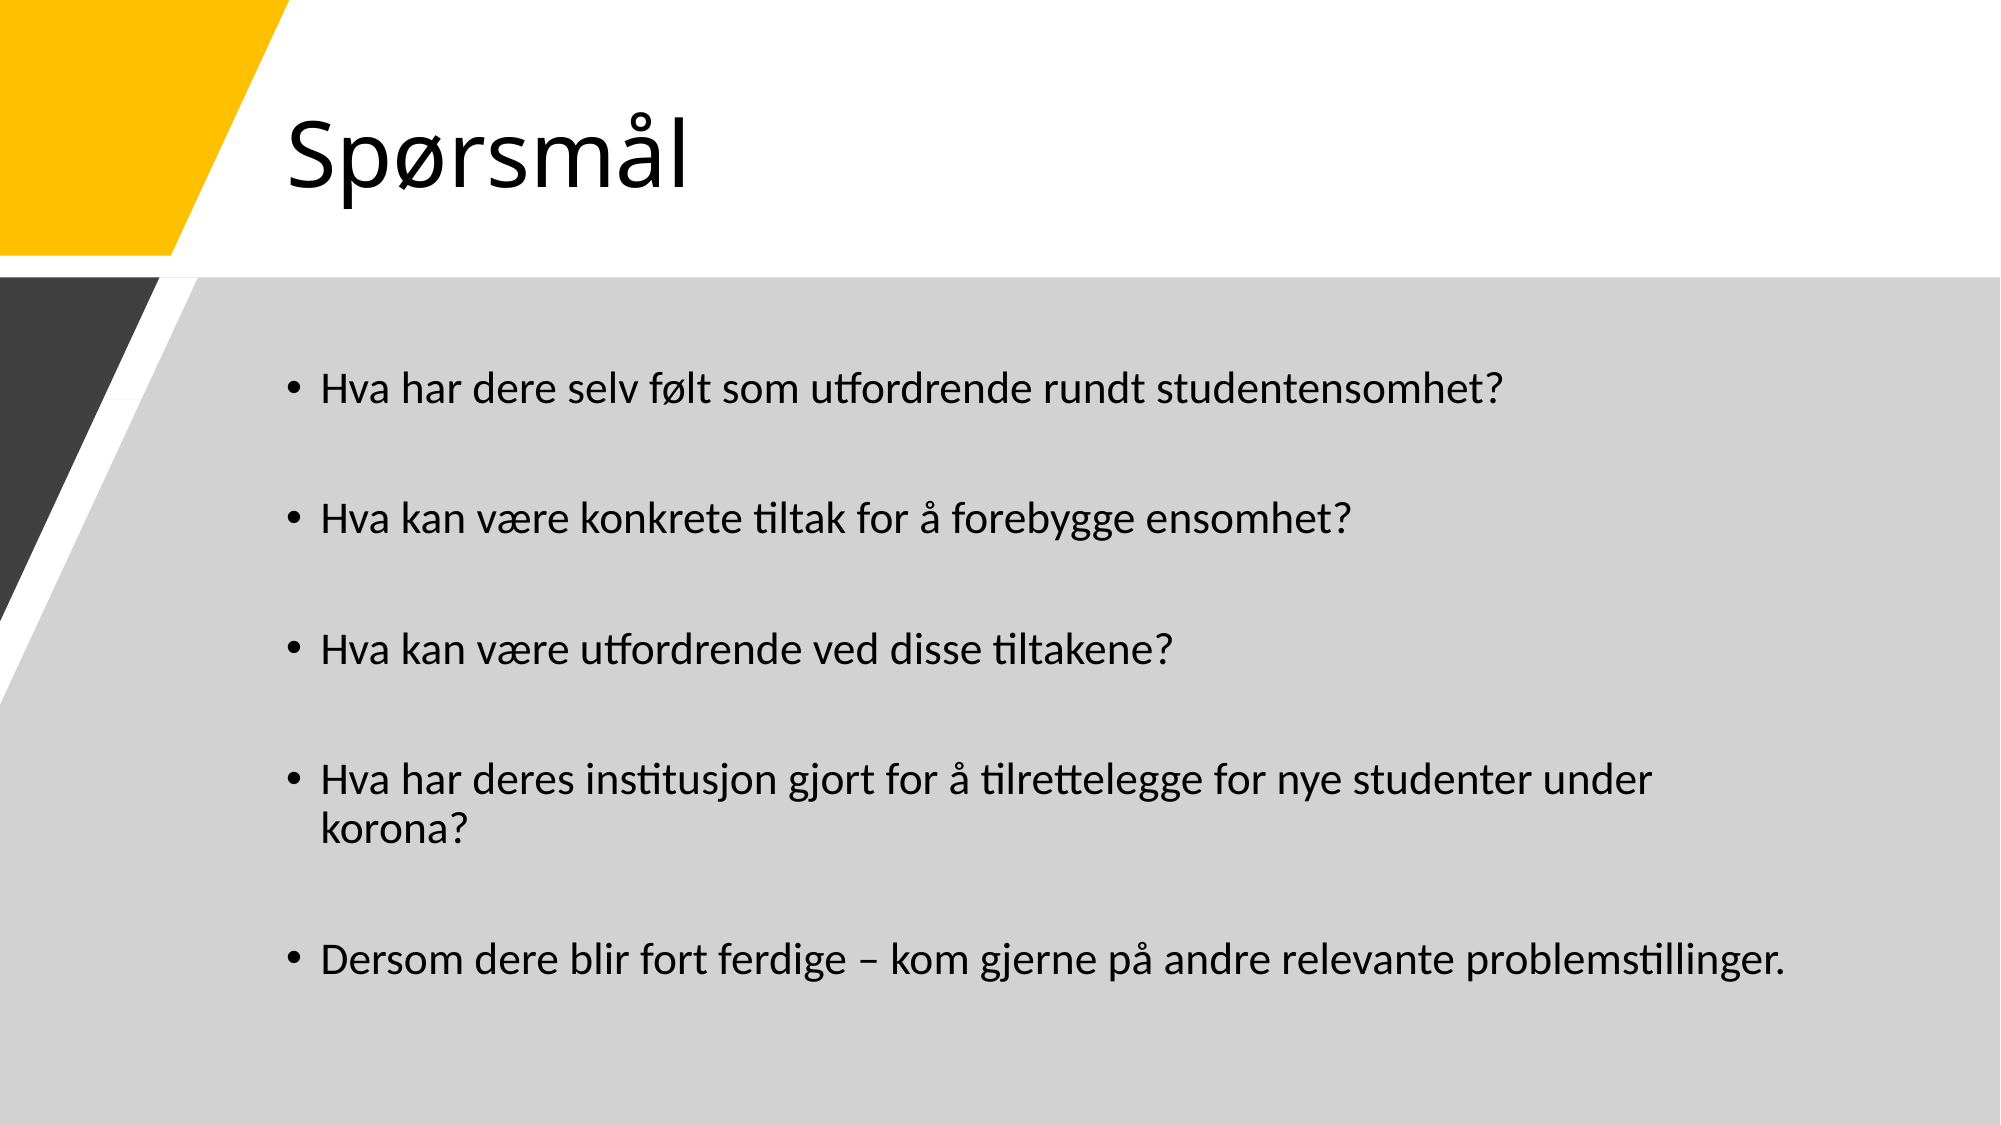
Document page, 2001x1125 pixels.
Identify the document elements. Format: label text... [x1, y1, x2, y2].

list Hva har dere selv følt som utfordrende rundt studentensomhet? Hva kan være konkrete tiltak for å forebygge ensomhet? Hva kan være utfordrende ved disse tiltakene? Hva har deres institusjon gjort for å tilrettelegge for nye studenter under korona? Dersom dere blir fort ferdige – kom gjerne på andre relevante problemstillinger. [271, 356, 1808, 1020]
text_box [0, 0, 291, 257]
text_box [0, 276, 162, 622]
text_box [0, 276, 2000, 1125]
title Spørsmål [271, 60, 1808, 255]
